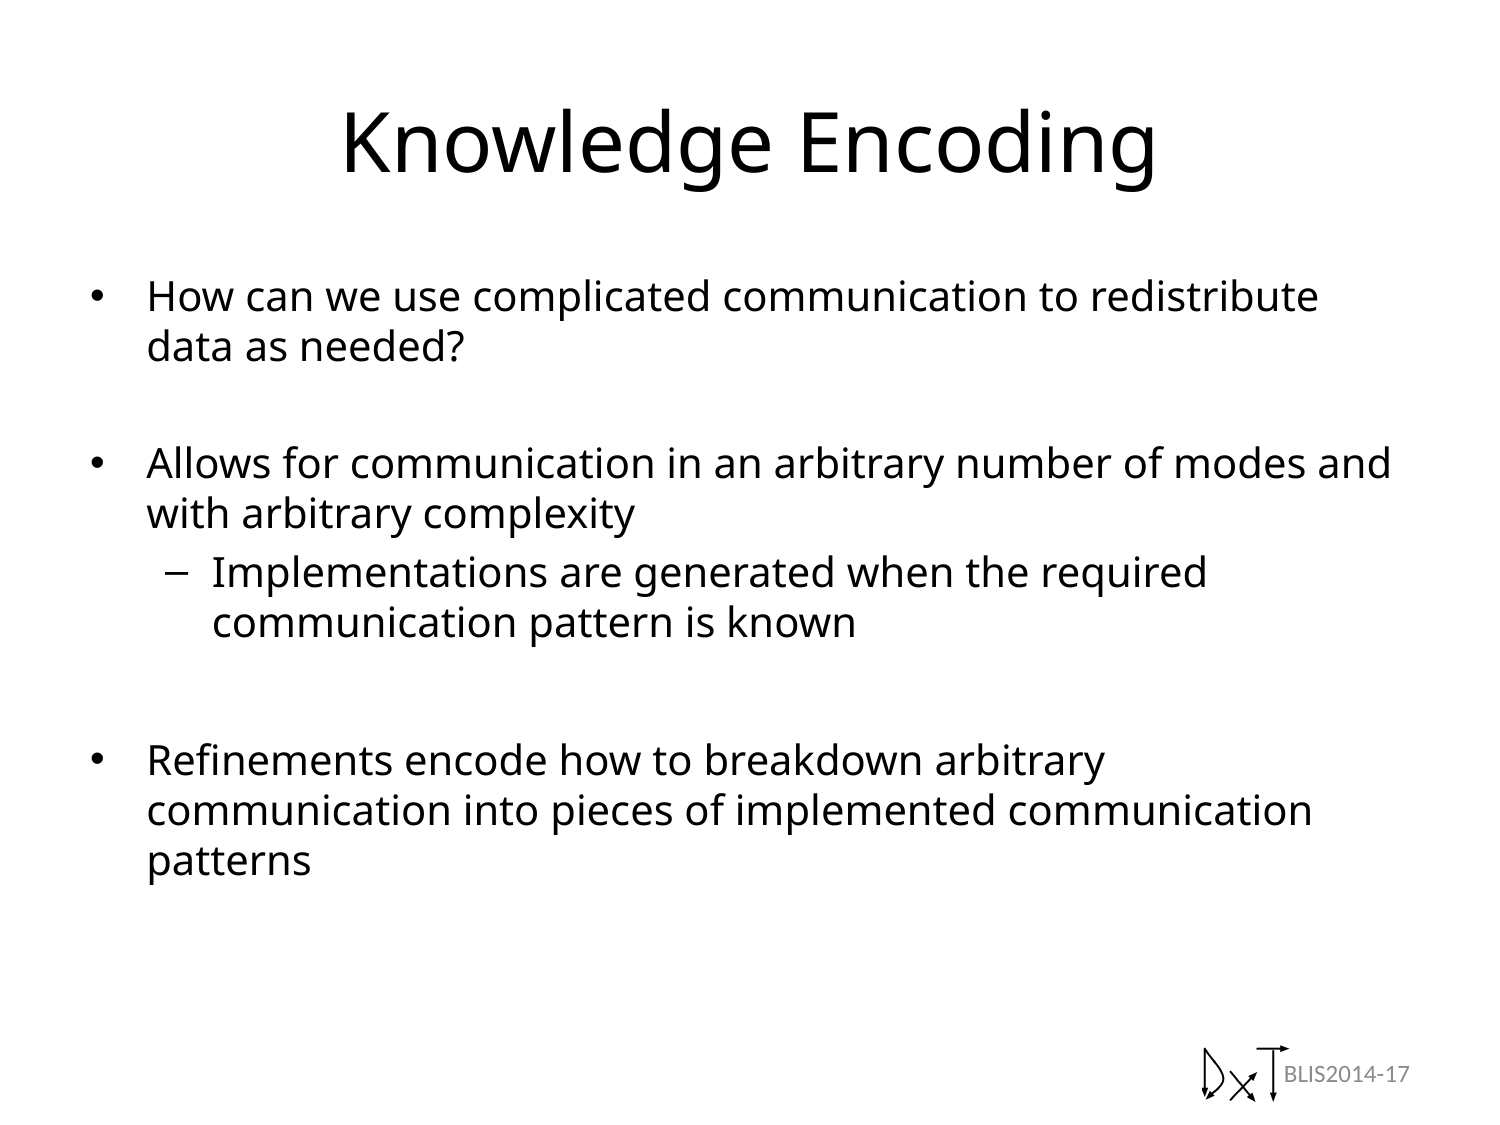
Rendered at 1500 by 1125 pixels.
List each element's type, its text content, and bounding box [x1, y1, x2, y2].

title Knowledge Encoding [75, 45, 1425, 233]
list How can we use complicated communication to redistribute data as needed? Allows for communication in an arbitrary number of modes and with arbitrary complexity Implementations are generated when the required communication pattern is known Refinements encode how to breakdown arbitrary communication into pieces of implemented communication patterns [75, 262, 1425, 1005]
slide_number BLIS2014-17 [1074, 1042, 1425, 1103]
